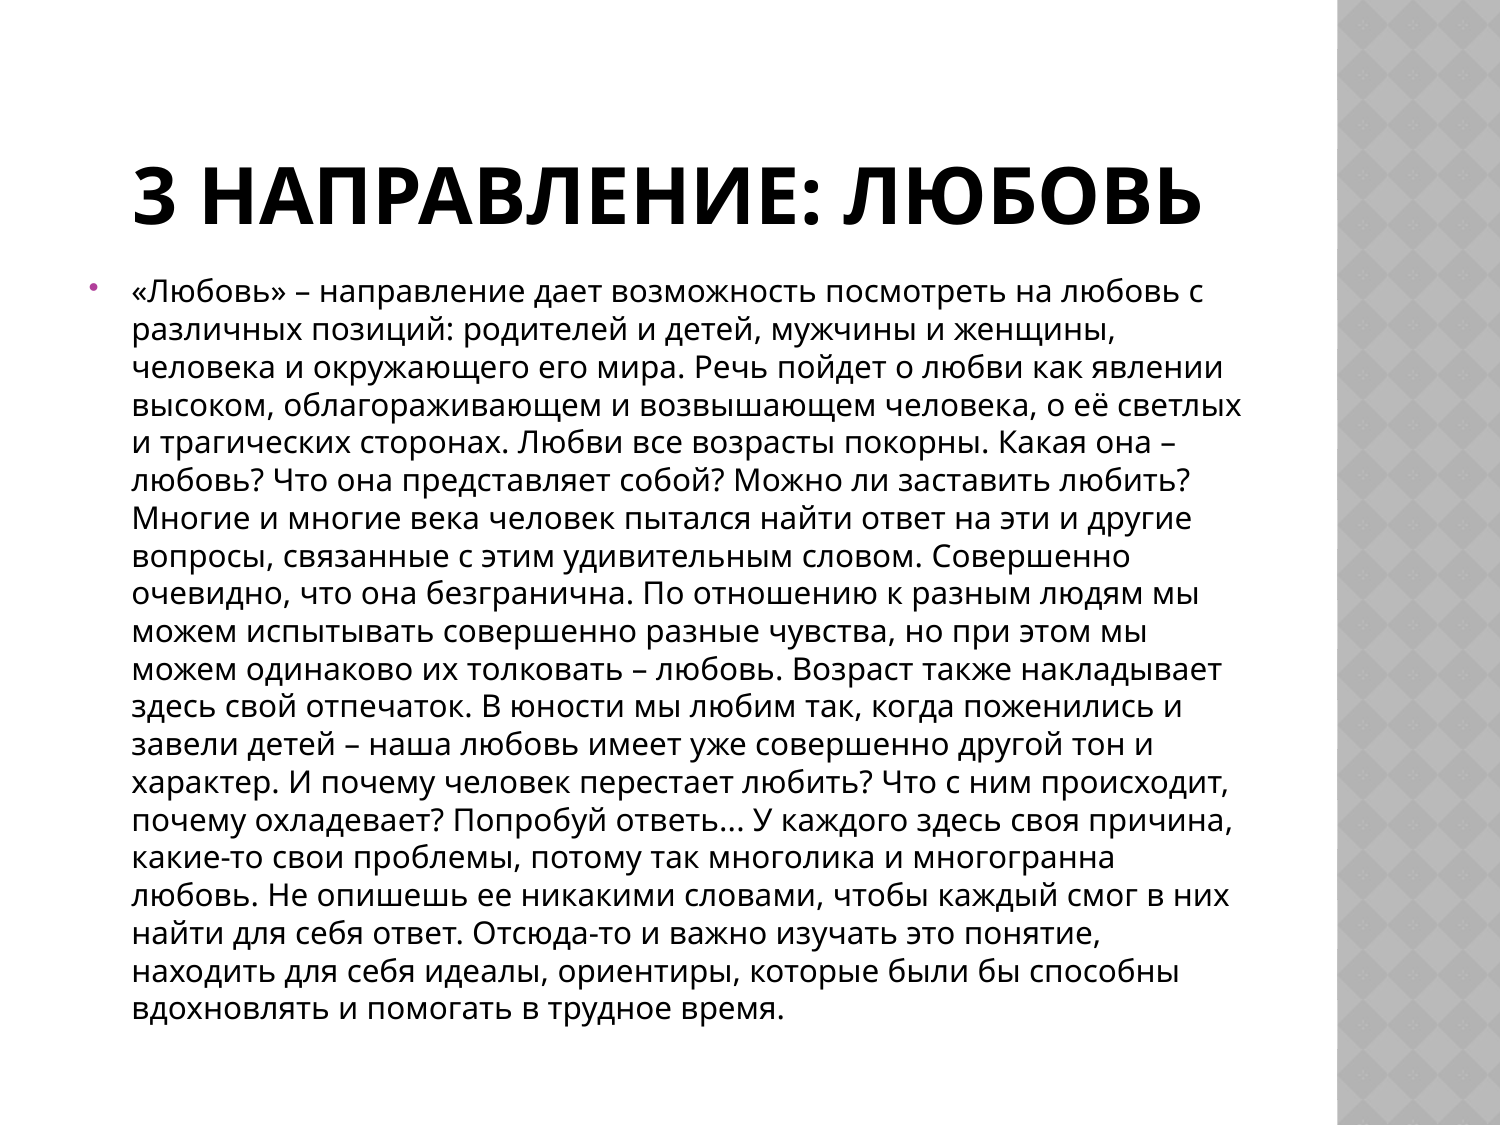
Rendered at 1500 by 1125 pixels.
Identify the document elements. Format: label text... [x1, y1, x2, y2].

list «Любовь» – направление дает возможность посмотреть на любовь с различных позиций: родителей и детей, мужчины и женщины, человека и окружающего его мира. Речь пойдет о любви как явлении высоком, облагораживающем и возвышающем человека, о её светлых и трагических сторонах. Любви все возрасты покорны. Какая она – любовь? Что она представляет собой? Можно ли заставить любить? Многие и многие века человек пытался найти ответ на эти и другие вопросы, связанные с этим удивительным словом. Совершенно очевидно, что она безгранична. По отношению к разным людям мы можем испытывать совершенно разные чувства, но при этом мы можем одинаково их толковать – любовь. Возраст также накладывает здесь свой отпечаток. В юности мы любим так, когда поженились и завели детей – наша любовь имеет уже совершенно другой тон и характер. И почему человек перестает любить? Что с ним происходит, почему охладевает? Попробуй ответь... У каждого здесь своя причина, какие-то свои проблемы, потому так многолика и многогранна любовь. Не опишешь ее никакими словами, чтобы каждый смог в них найти для себя ответ. Отсюда-то и важно изучать это понятие, находить для себя идеалы, ориентиры, которые были бы способны вдохновлять и помогать в трудное время. [75, 264, 1263, 1059]
title 3 направление: любовь [75, 52, 1263, 240]
